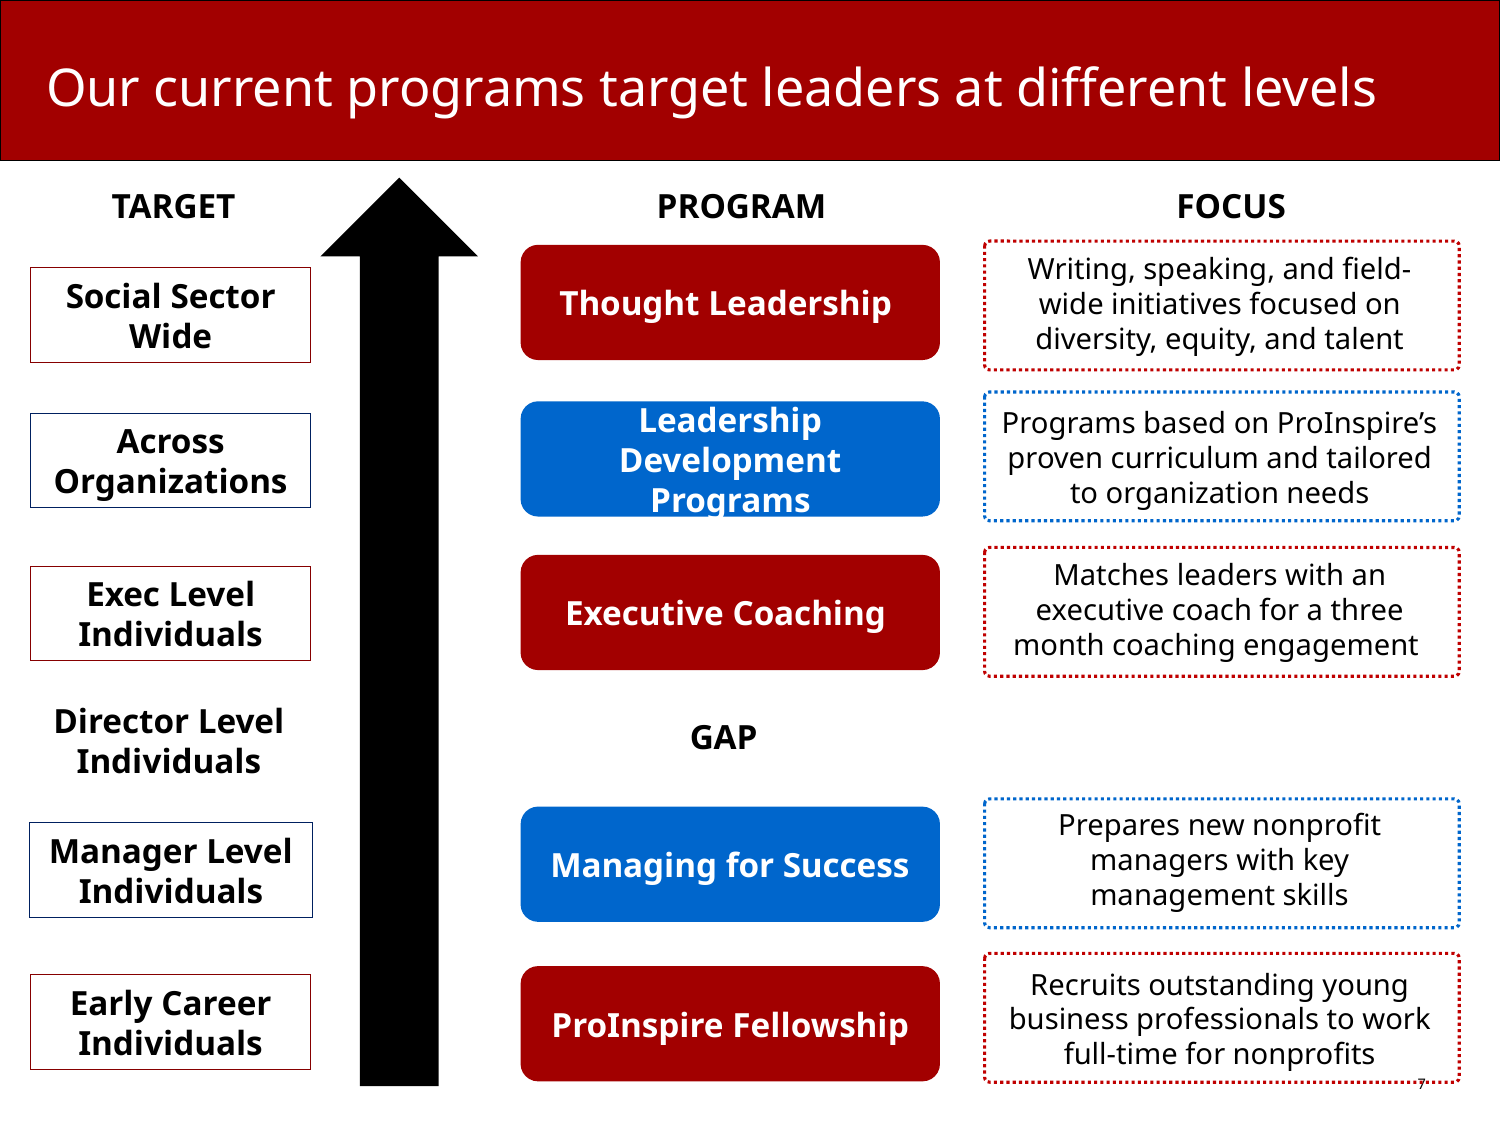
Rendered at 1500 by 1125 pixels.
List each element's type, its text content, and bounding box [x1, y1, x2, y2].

text_box ProInspire Fellowship [518, 963, 943, 1084]
text_box [318, 175, 480, 1089]
text_box Exec Level Individuals [30, 566, 311, 661]
text_box Leadership Development Programs [518, 399, 943, 519]
text_box Executive Coaching [518, 552, 943, 673]
text_box [982, 951, 1462, 1085]
text_box Thought Leadership [518, 242, 943, 363]
text_box GAP [583, 708, 864, 764]
text_box Managing for Success [518, 804, 943, 924]
text_box Recruits outstanding young business professionals to work full-time for nonprofits [984, 958, 1455, 1078]
text_box Social Sector Wide [30, 267, 311, 363]
text_box PROGRAM [601, 177, 882, 233]
text_box [982, 545, 1462, 679]
text_box Manager Level Individuals [29, 822, 313, 918]
text_box Matches leaders with an executive coach for a three month coaching engagement [984, 549, 1455, 669]
text_box Writing, speaking, and field-wide initiatives focused on diversity, equity, and talent [984, 242, 1455, 363]
text_box Early Career Individuals [30, 974, 311, 1070]
text_box Director Level Individuals [28, 692, 310, 787]
text_box Programs based on ProInspire’s proven curriculum and tailored to organization needs [984, 397, 1455, 517]
text_box FOCUS [1091, 177, 1372, 233]
text_box Prepares new nonprofit managers with key management skills [984, 798, 1455, 919]
text_box [982, 238, 1462, 373]
text_box [982, 796, 1462, 930]
text_box TARGET [33, 177, 314, 233]
text_box [982, 389, 1462, 523]
title Our current programs target leaders at different levels [45, 16, 1496, 155]
text_box Across Organizations [30, 413, 311, 508]
